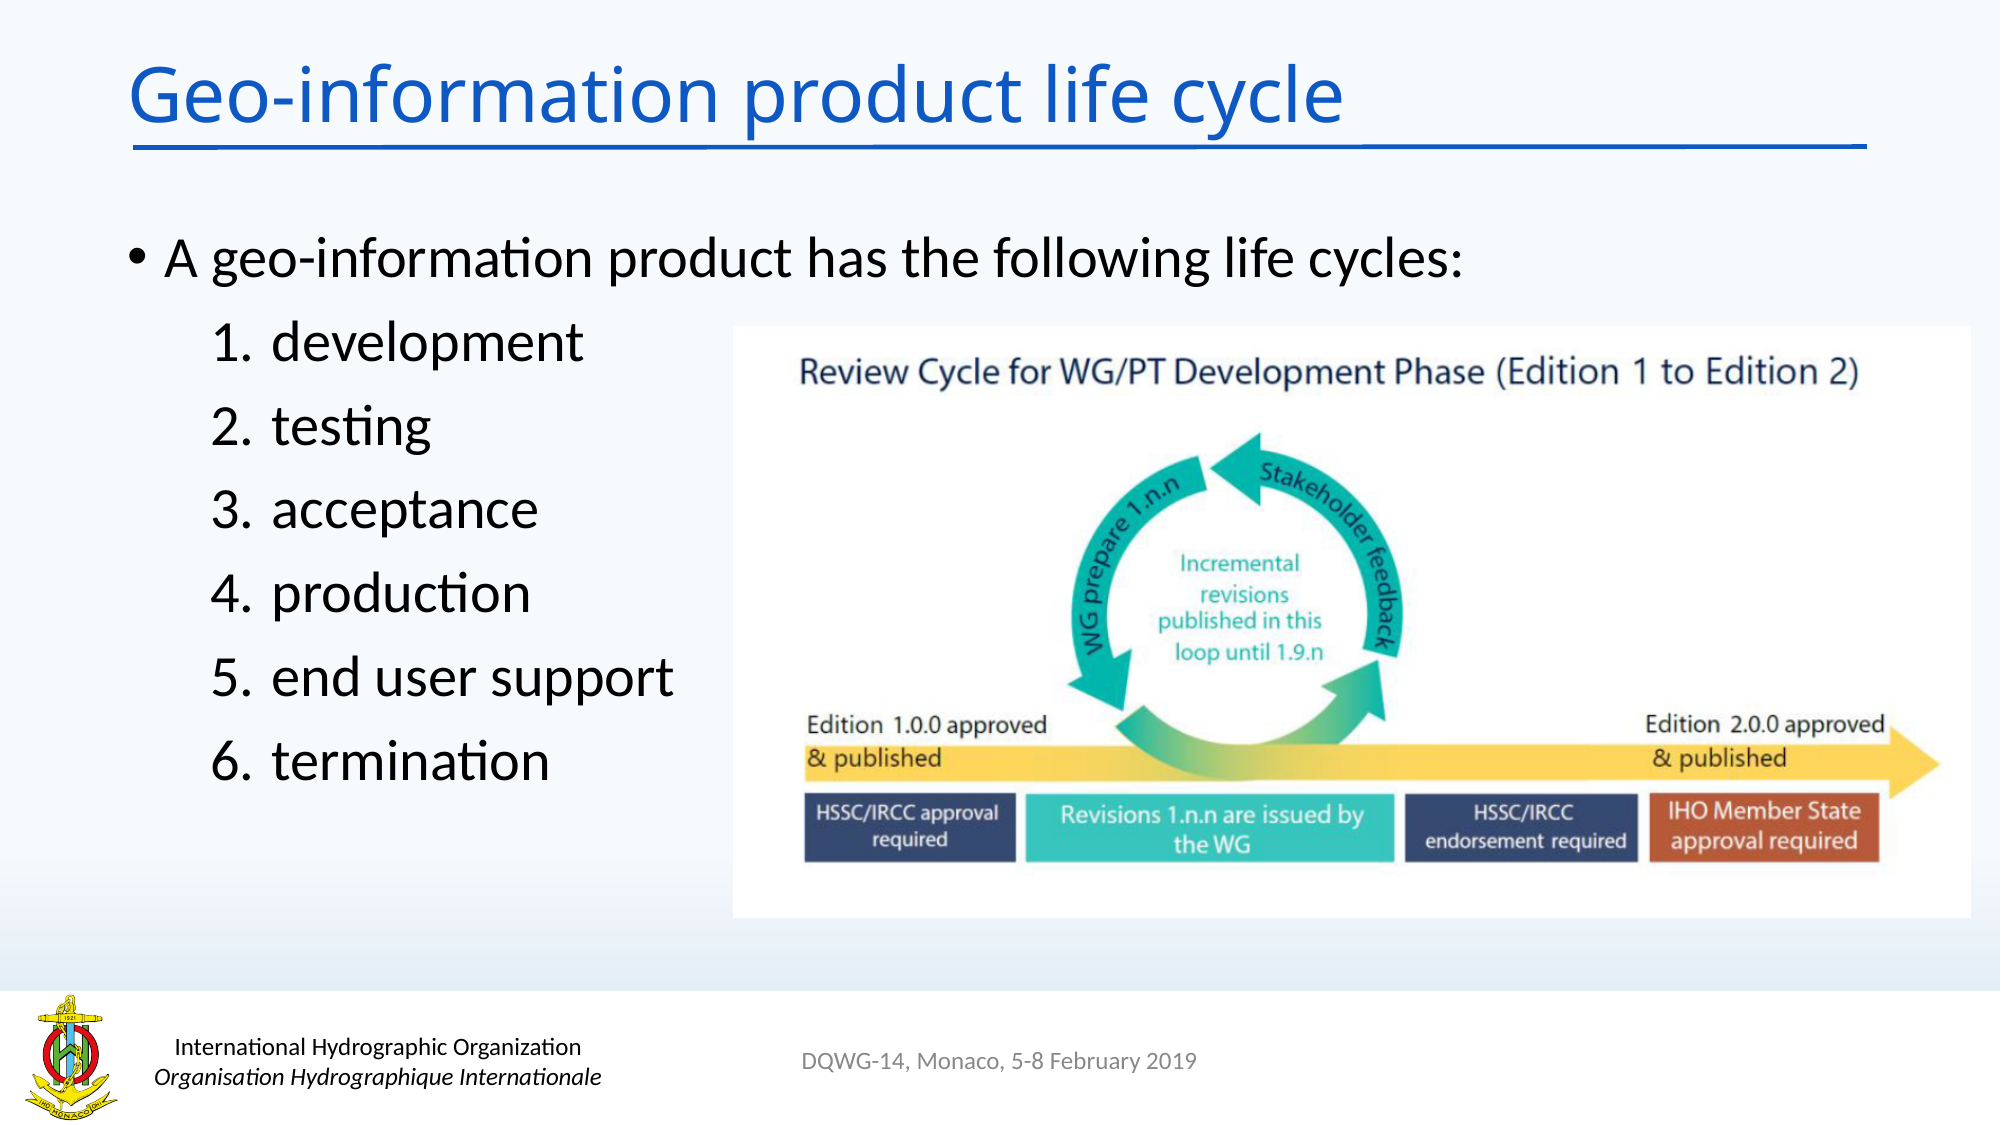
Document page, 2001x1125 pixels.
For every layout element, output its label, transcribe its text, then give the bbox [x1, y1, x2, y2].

picture [17, 990, 122, 1125]
list A geo-information product has the following life cycles: development testing acceptance production end user support termination [119, 219, 1866, 964]
title Geo-information product life cycle [119, 45, 1594, 151]
text_box DQWG-14, Monaco, 5-8 February 2019 [662, 1037, 1338, 1082]
picture [732, 326, 1971, 918]
